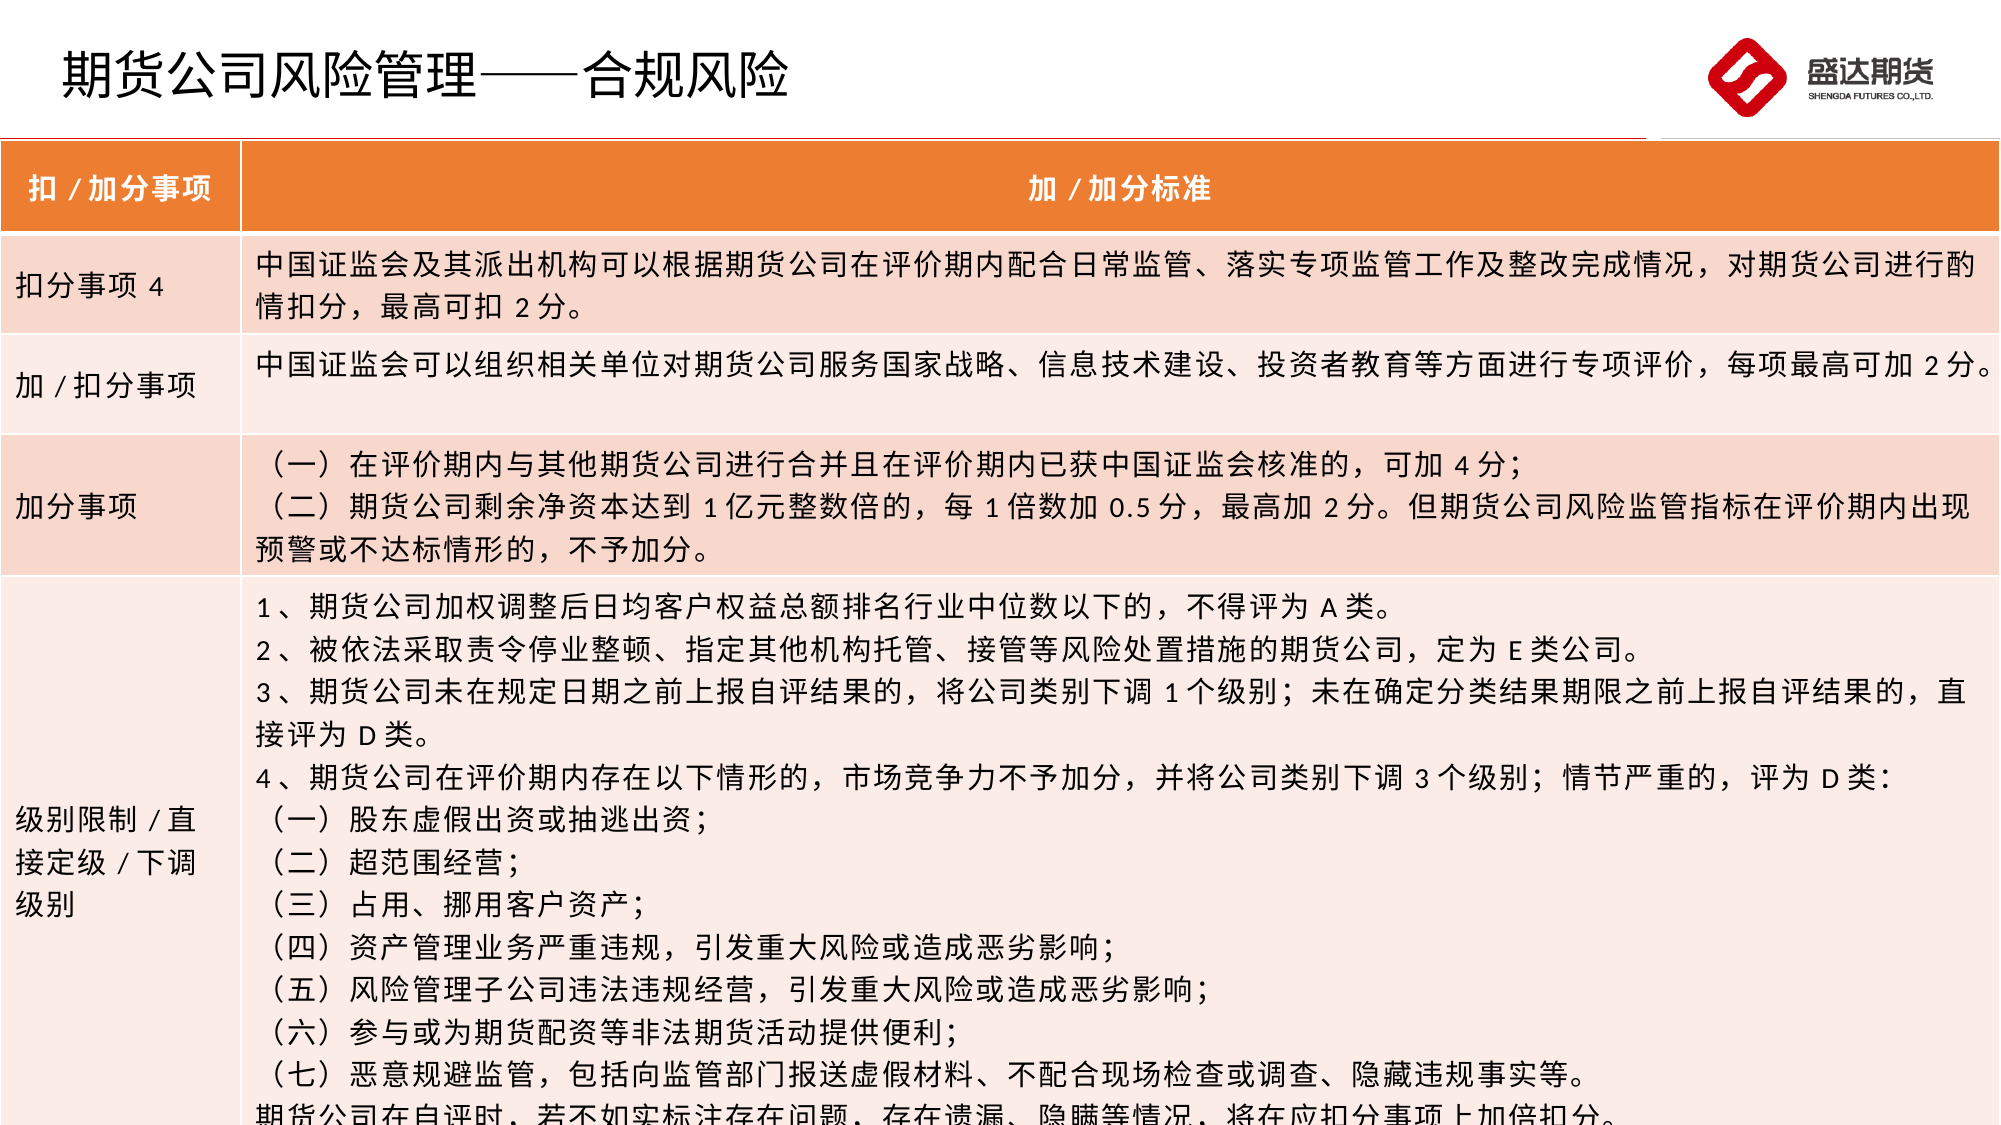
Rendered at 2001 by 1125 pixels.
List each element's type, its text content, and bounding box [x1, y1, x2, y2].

table_cell 扣分事项4 [1, 236, 240, 333]
table_header 加/加分标准 [242, 141, 1999, 231]
table_header 扣/加分事项 [1, 141, 240, 231]
table_cell 加/扣分事项 [1, 335, 240, 433]
table_cell 1、期货公司加权调整后日均客户权益总额排名行业中位数以下的，不得评为A类。 2、被依法采取责令停业整顿、指定其他机构托管、接管等风险处置措施的期货公司，定为E类公司。 3、期货公司未在规定日期之前上报自评结果的，将公司类别下调1个级别；未在确定分类结果期限之前上报自评结果的，直接评为D类。 4、期货公司在评价期内存在以下情形的，市场竞争力不予加分，并将公司类别下调3个级别；情节严重的，评为D类： （一）股东虚假出资或抽逃出资； （二）超范围经营； （三）占用、挪用客户资产； （四）资产管理业务严重违规，引发重大风险或造成恶劣影响； （五）风险管理子公司违法违规经营，引发重大风险或造成恶劣影响； （六）参与或为期货配资等非法期货活动提供便利； （七）恶意规避监管，包括向监管部门报送虚假材料、不配合现场检查或调查、隐藏违规事实等。 期货公司在自评时，若不如实标注存在问题，存在遗漏、隐瞒等情况，将在应扣分事项上加倍扣分。 [242, 577, 1999, 1125]
table_cell 中国证监会可以组织相关单位对期货公司服务国家战略、信息技术建设、投资者教育等方面进行专项评价，每项最高可加2分。 [242, 335, 1999, 433]
picture [1694, 38, 1946, 117]
table_cell 中国证监会及其派出机构可以根据期货公司在评价期内配合日常监管、落实专项监管工作及整改完成情况，对期货公司进行酌情扣分，最高可扣2分。 [242, 236, 1999, 333]
table_cell 加分事项 [1, 435, 240, 575]
title 期货公司风险管理——合规风险 [46, 38, 1647, 117]
table_cell 级别限制/直接定级/下调级别 [1, 577, 240, 1125]
table_cell （一）在评价期内与其他期货公司进行合并且在评价期内已获中国证监会核准的，可加4分； （二）期货公司剩余净资本达到1亿元整数倍的，每1倍数加0.5分，最高加2分。但期货公司风险监管指标在评价期内出现预警或不达标情形的，不予加分。 [242, 435, 1999, 575]
